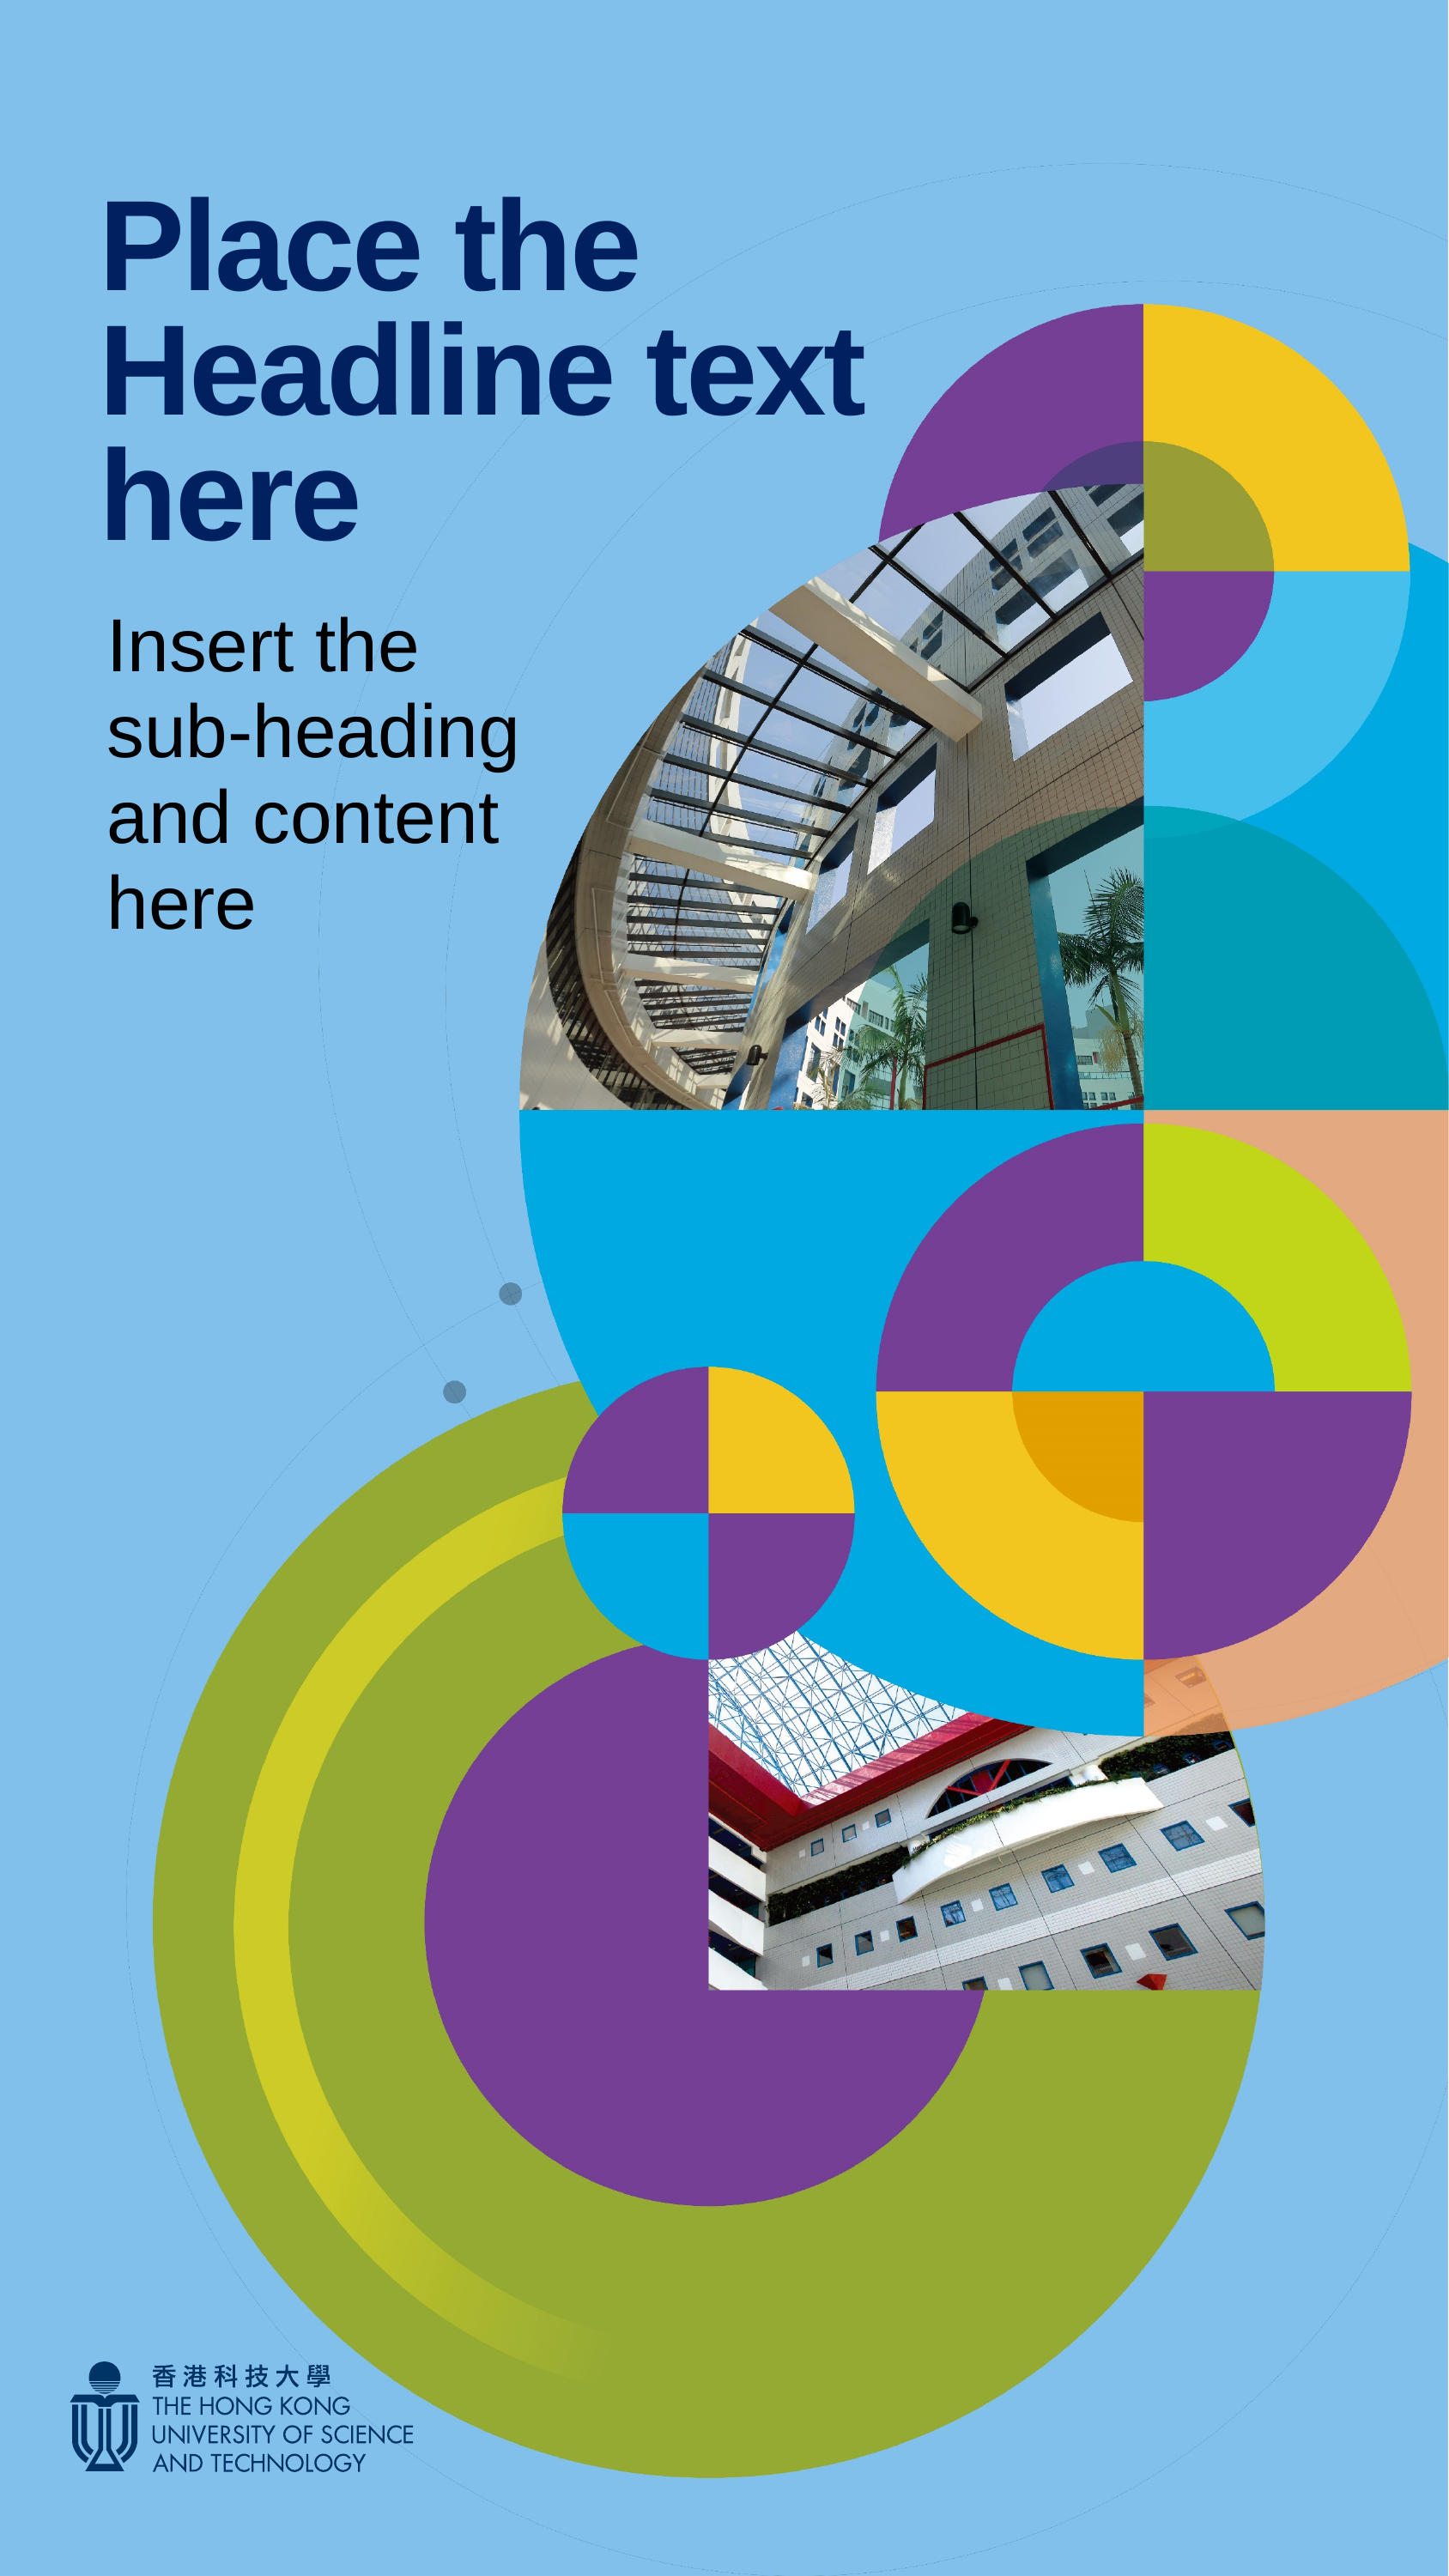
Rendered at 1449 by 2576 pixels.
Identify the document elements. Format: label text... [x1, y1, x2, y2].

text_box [70, 2361, 413, 2473]
picture [0, 0, 1449, 2576]
list Place the Headline text here [87, 185, 976, 570]
list Insert the sub-heading and content here [94, 595, 579, 725]
